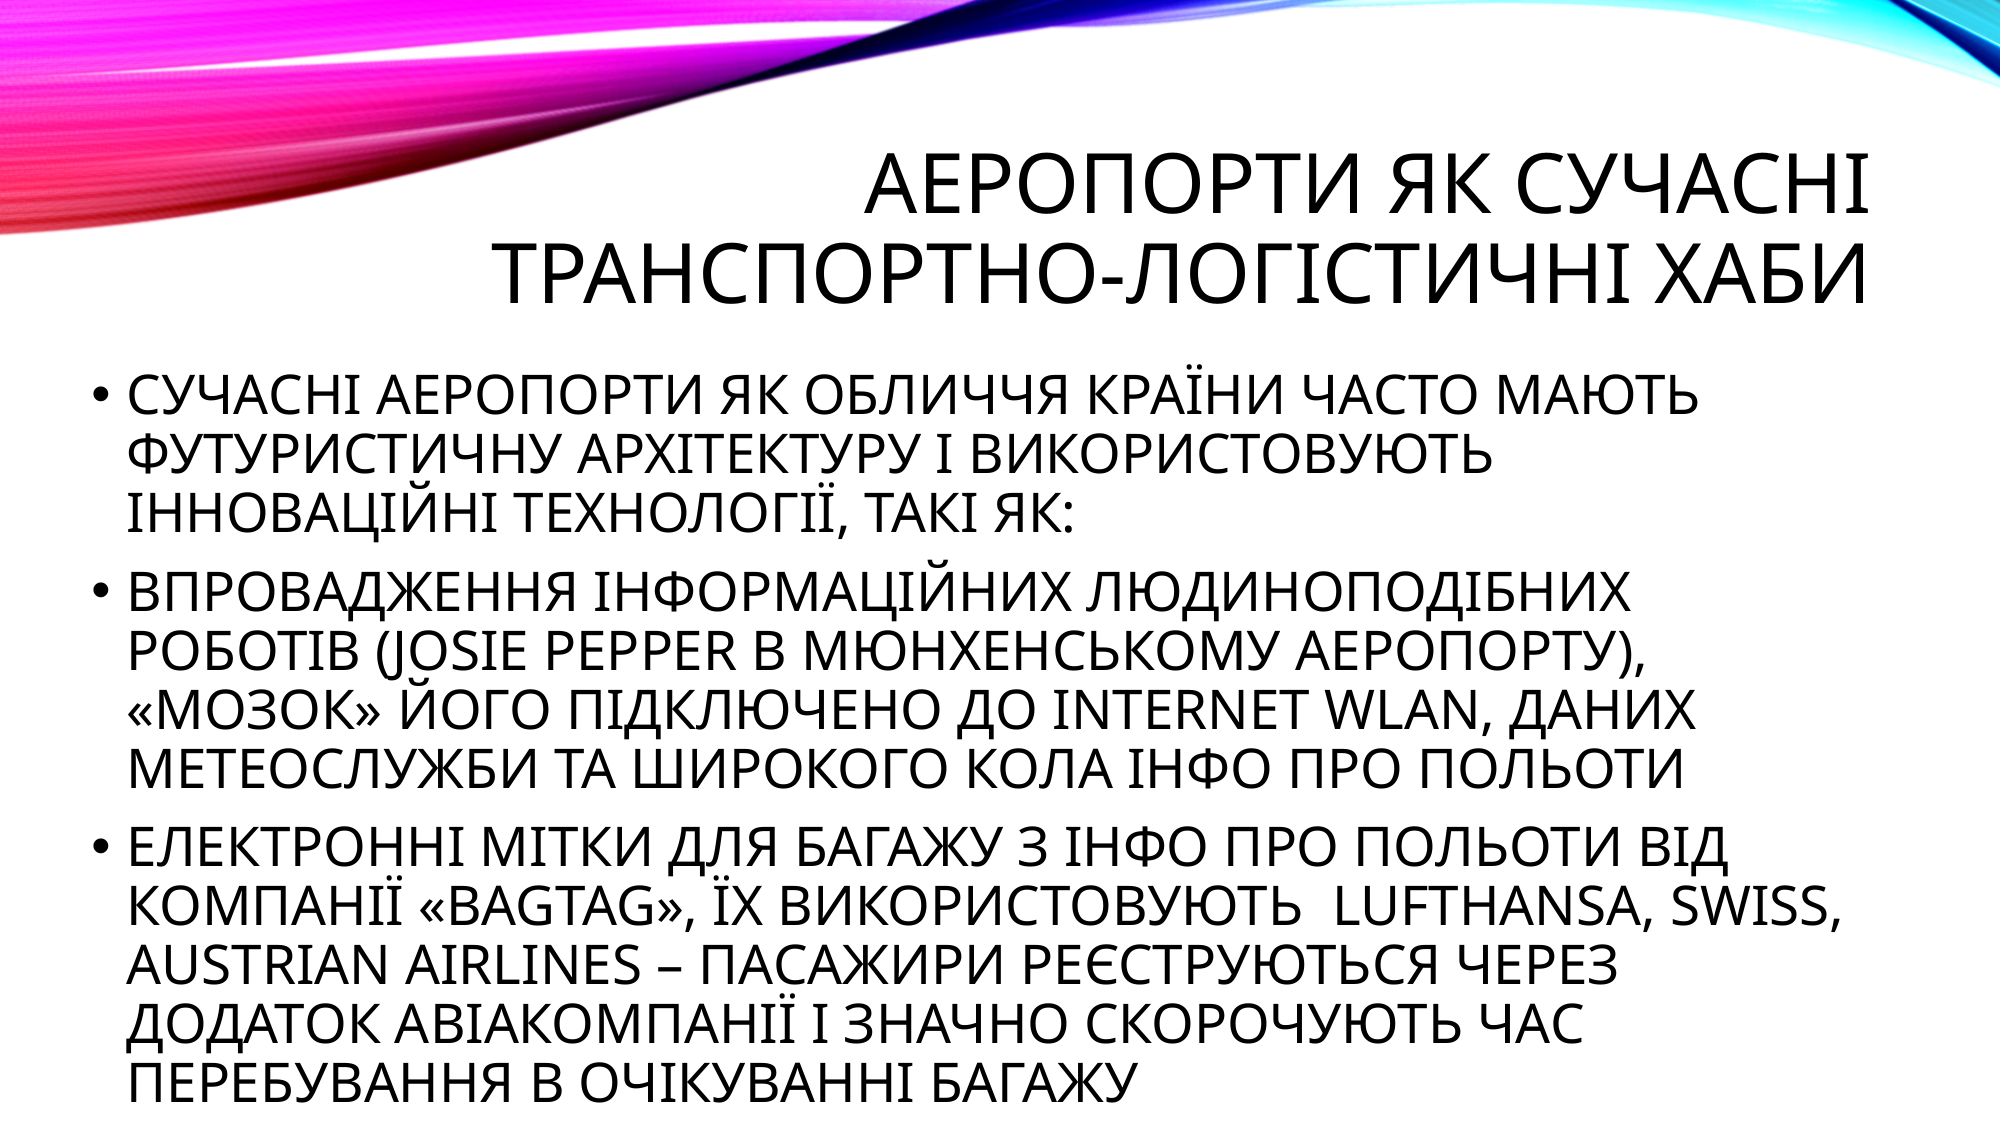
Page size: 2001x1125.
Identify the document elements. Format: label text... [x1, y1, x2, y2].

picture [1910, 0, 2000, 45]
title АЕРОПОРТИ ЯК СУЧАСНІ ТРАНСПОРТНО-ЛОГІСТИЧНІ ХАБИ [474, 125, 1888, 338]
picture [1890, 0, 2000, 75]
picture [0, 0, 2000, 237]
list СУЧАСНІ АЕРОПОРТИ ЯК ОБЛИЧЧЯ КРАЇНИ ЧАСТО МАЮТЬ ФУТУРИСТИЧНУ АРХІТЕКТУРУ І ВИКОРИСТОВУЮТЬ ІННОВАЦІЙНІ ТЕХНОЛОГІЇ, ТАКІ ЯК: ВПРОВАДЖЕННЯ ІНФОРМАЦІЙНИХ ЛЮДИНОПОДІБНИХ РОБОТІВ (JOSIE PEPPER В МЮНХЕНСЬКОМУ АЕРОПОРТУ), «МОЗОК» ЙОГО ПІДКЛЮЧЕНО ДО INTERNET WLAN, ДАНИХ МЕТЕОСЛУЖБИ ТА ШИРОКОГО КОЛА ІНФО ПРО ПОЛЬОТИ ЕЛЕКТРОННІ МІТКИ ДЛЯ БАГАЖУ З ІНФО ПРО ПОЛЬОТИ ВІД КОМПАНІЇ «BAGTAG», ЇХ ВИКОРИСТОВУЮТЬ LUFTHANSA, SWISS, AUSTRIAN AIRLINES – ПАСАЖИРИ РЕЄСТРУЮТЬСЯ ЧЕРЕЗ ДОДАТОК АВІАКОМПАНІЇ І ЗНАЧНО СКОРОЧУЮТЬ ЧАС ПЕРЕБУВАННЯ В ОЧІКУВАННІ БАГАЖУ [76, 360, 1888, 1125]
